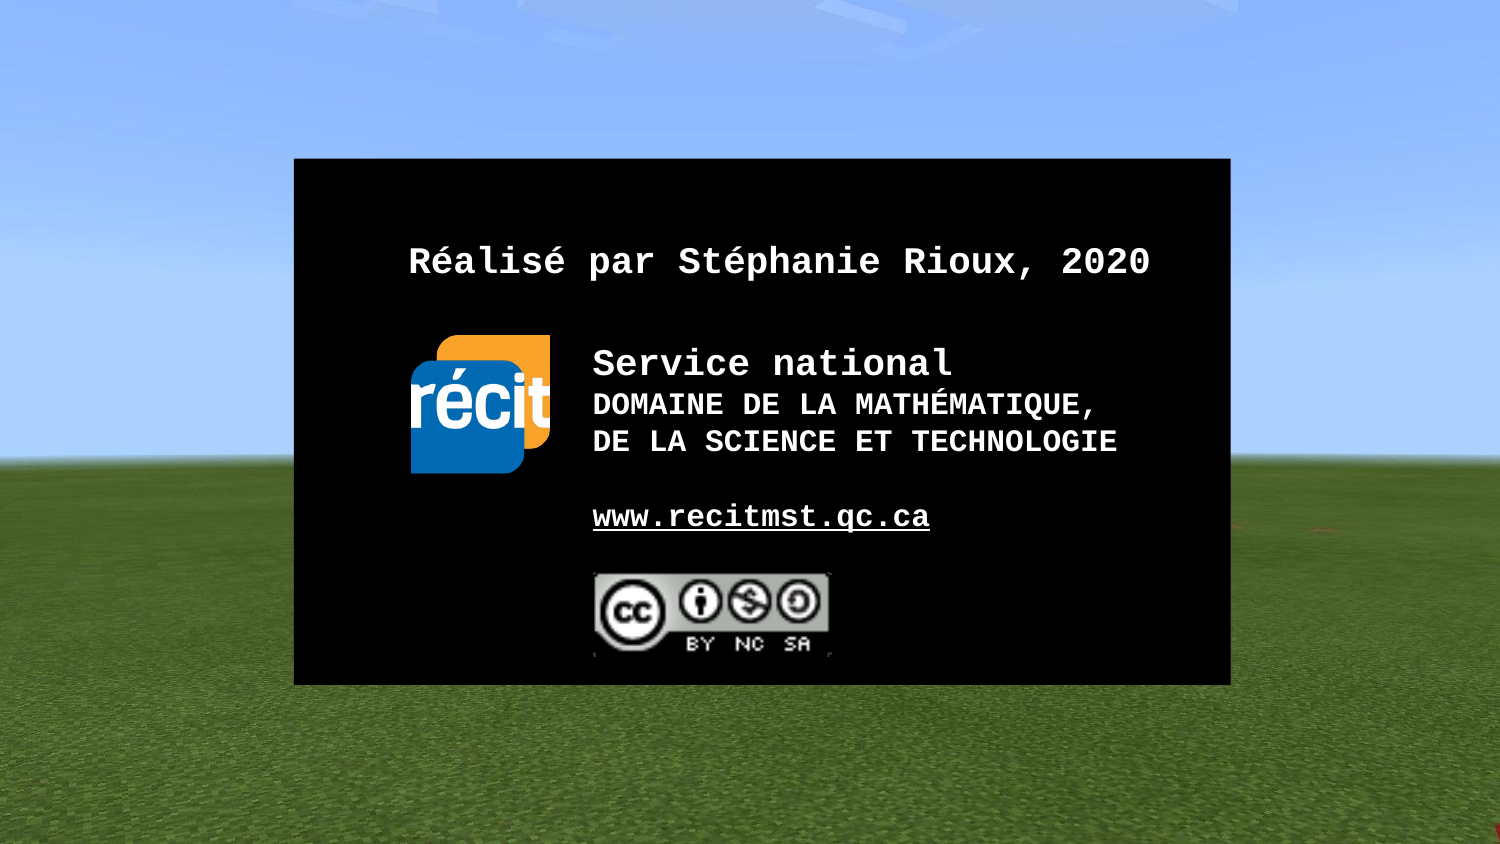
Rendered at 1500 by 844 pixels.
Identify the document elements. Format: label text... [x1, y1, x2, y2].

picture [0, 0, 1500, 844]
text_box Service national DOMAINE DE LA MATHÉMATIQUE, DE LA SCIENCE ET TECHNOLOGIE www.recitmst.qc.ca [577, 323, 1145, 461]
text_box Réalisé par Stéphanie Rioux, 2020 [393, 220, 1310, 323]
text_box [293, 158, 1231, 685]
